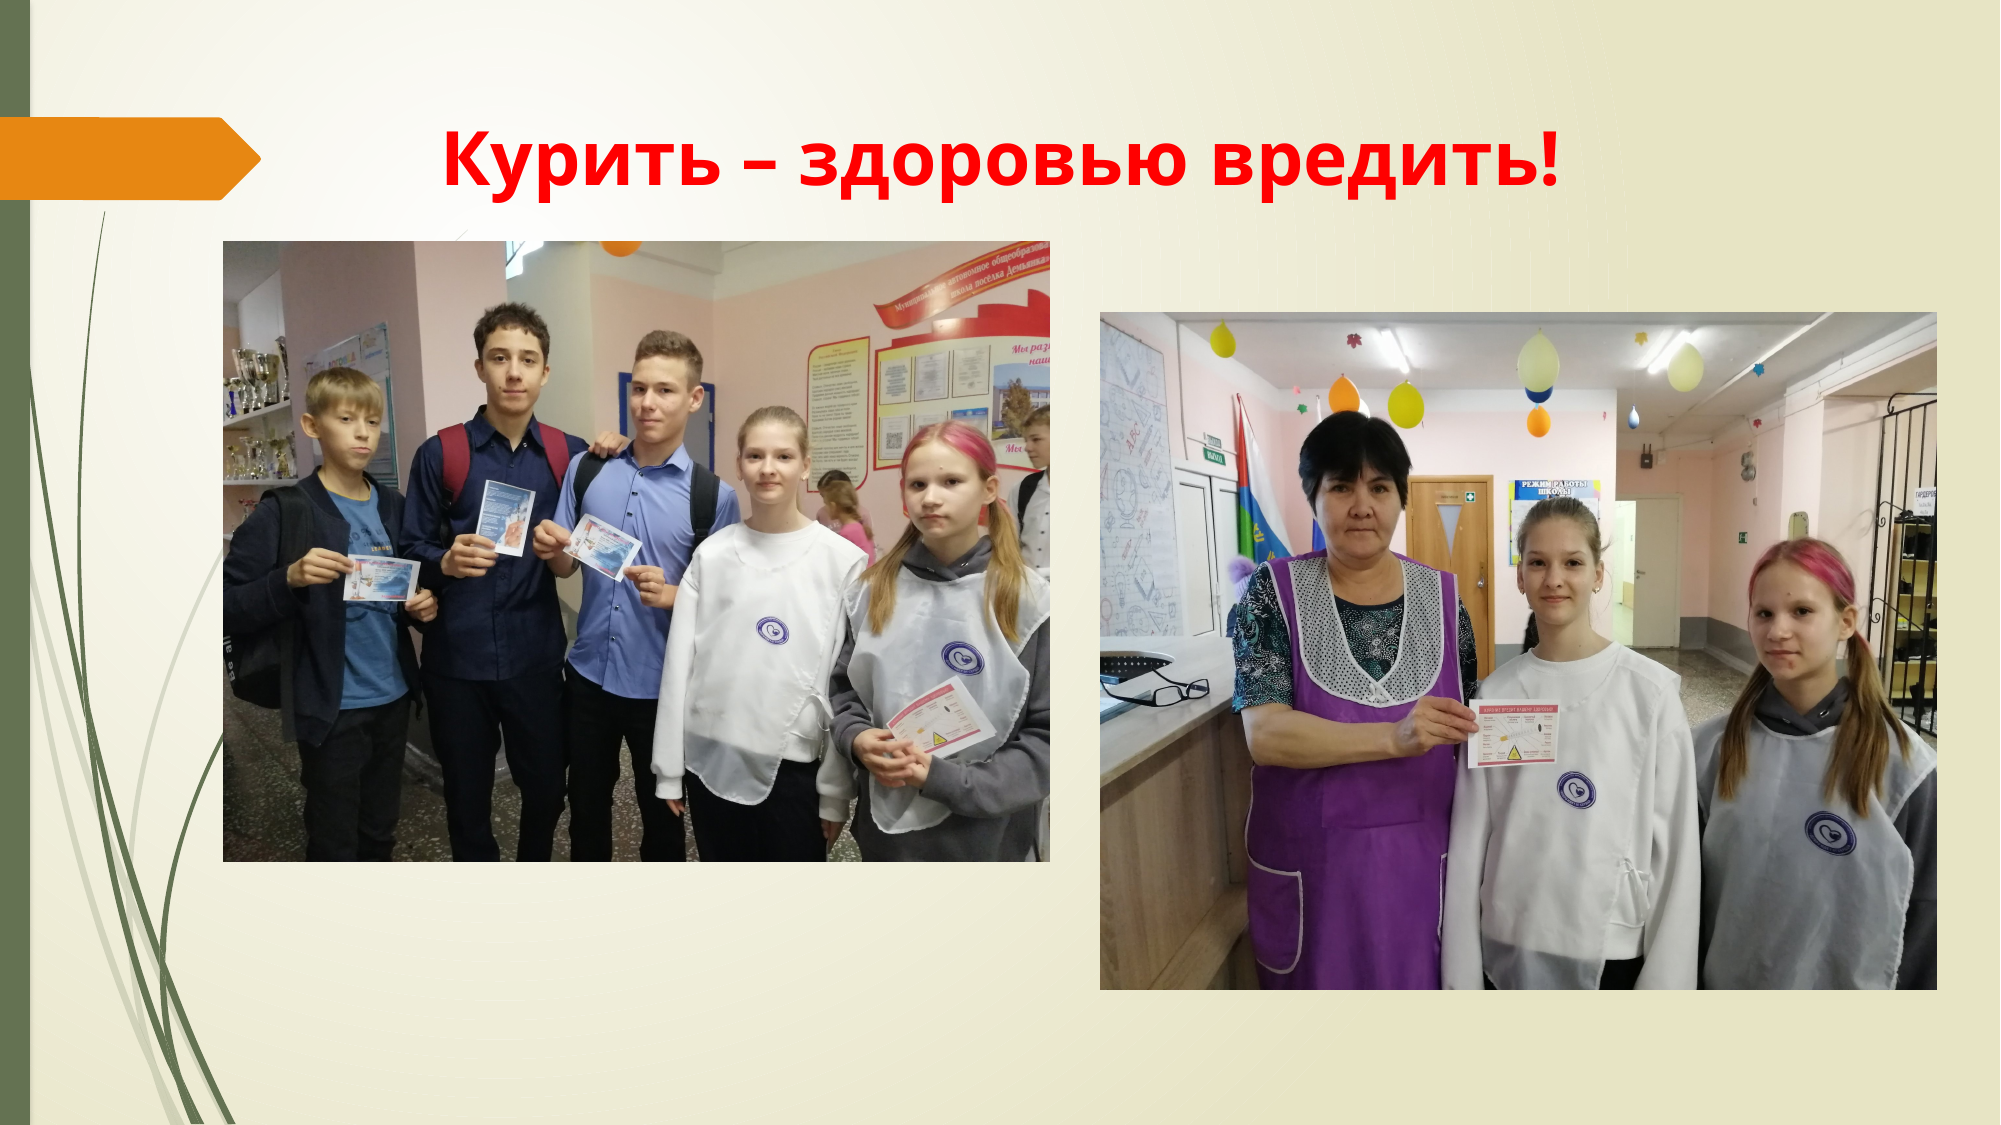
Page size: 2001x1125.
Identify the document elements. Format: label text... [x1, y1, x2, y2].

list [223, 241, 1050, 862]
picture [1099, 312, 1938, 990]
title Курить – здоровью вредить! [425, 102, 1888, 313]
